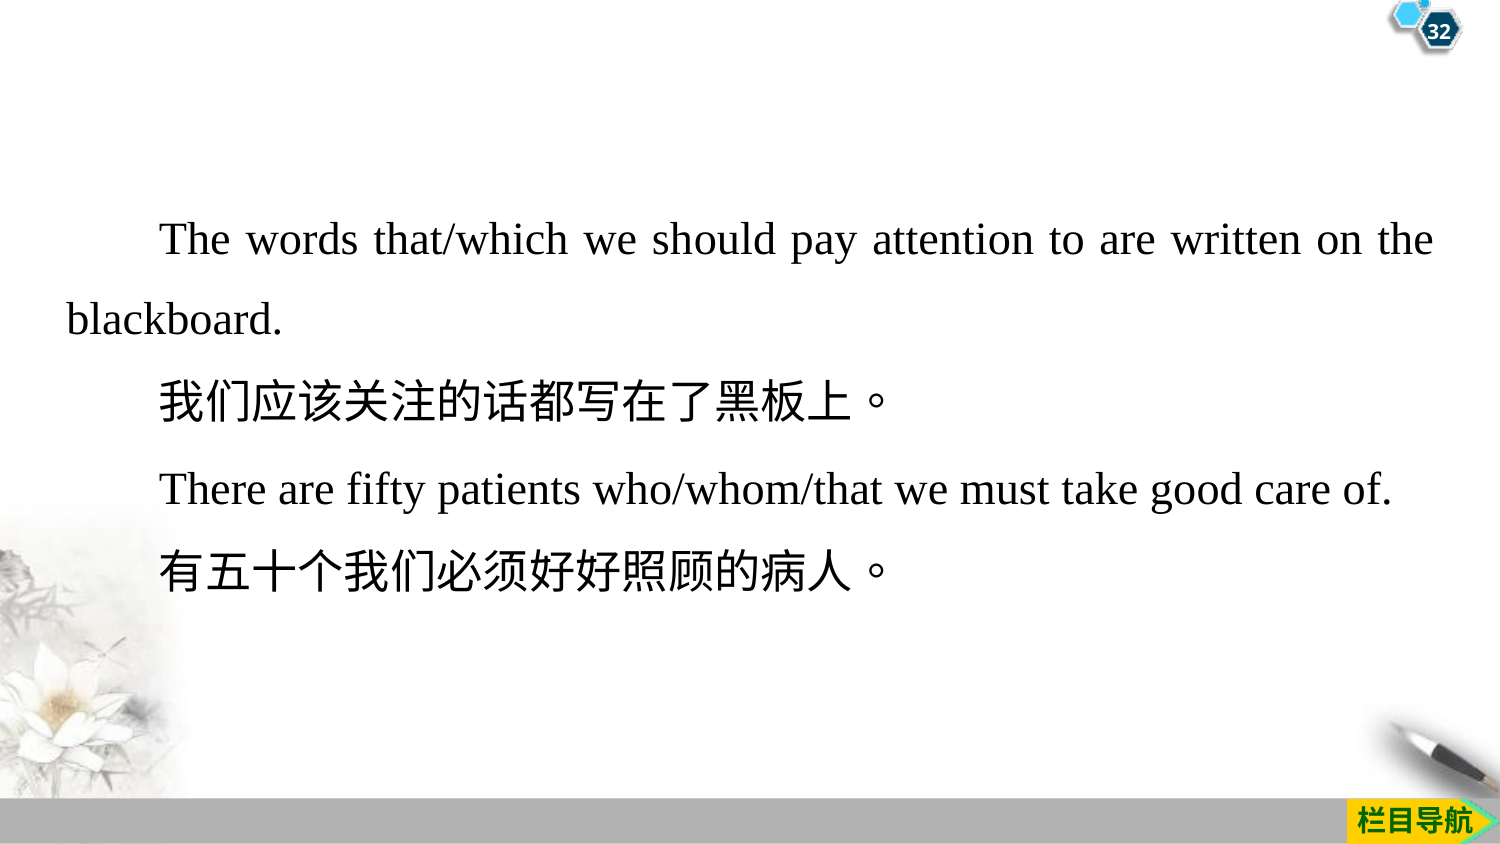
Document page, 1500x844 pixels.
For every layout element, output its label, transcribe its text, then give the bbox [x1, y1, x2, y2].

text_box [66, 212, 1434, 632]
picture [0, 0, 1500, 798]
slide_number 32 [1378, 12, 1500, 71]
picture [1347, 799, 1500, 844]
